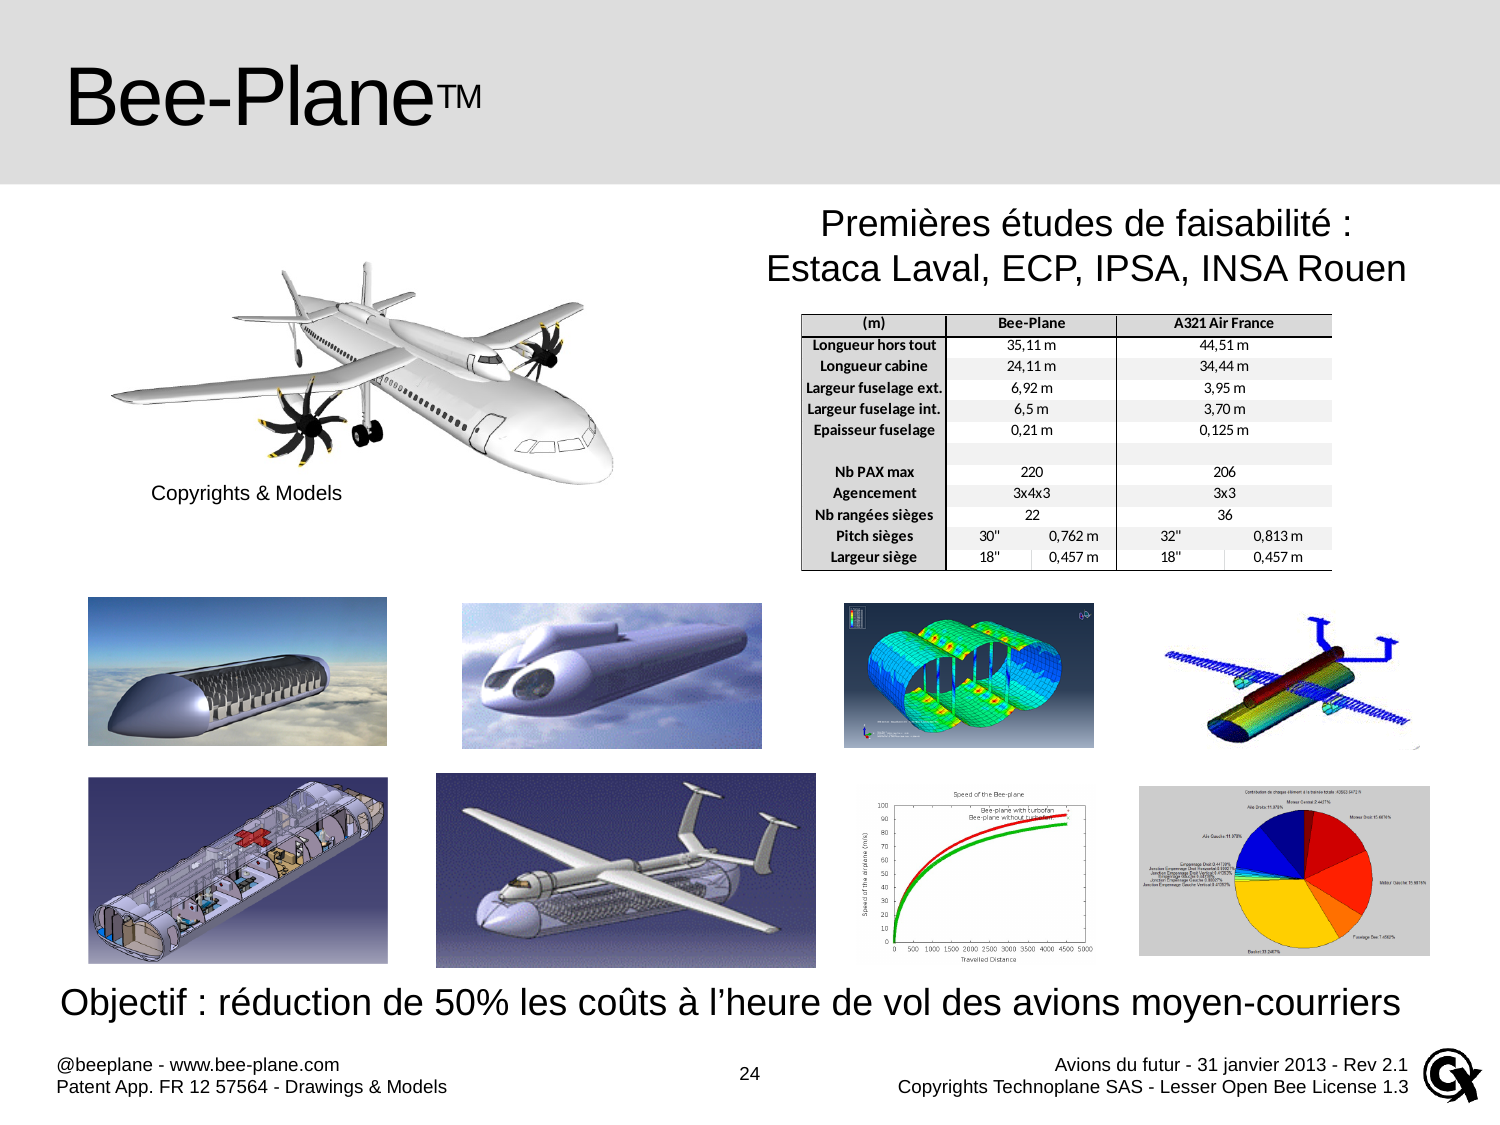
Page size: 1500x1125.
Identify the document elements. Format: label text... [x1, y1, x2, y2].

picture [88, 597, 388, 746]
picture [1139, 786, 1430, 956]
picture [1421, 1046, 1483, 1104]
picture [844, 602, 1094, 749]
picture [800, 314, 1334, 573]
picture [88, 777, 388, 964]
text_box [111, 244, 622, 513]
text_box Objectif : réduction de 50% les coûts à l’heure de vol des avions moyen-courriers [45, 970, 1417, 1031]
picture [435, 773, 817, 969]
title Bee-PlaneTM [49, 10, 1400, 174]
text_box Premières études de faisabilité : Estaca Laval, ECP, IPSA, INSA Rouen [726, 191, 1447, 297]
picture [1163, 609, 1421, 751]
picture [461, 603, 763, 749]
picture [856, 784, 1096, 965]
